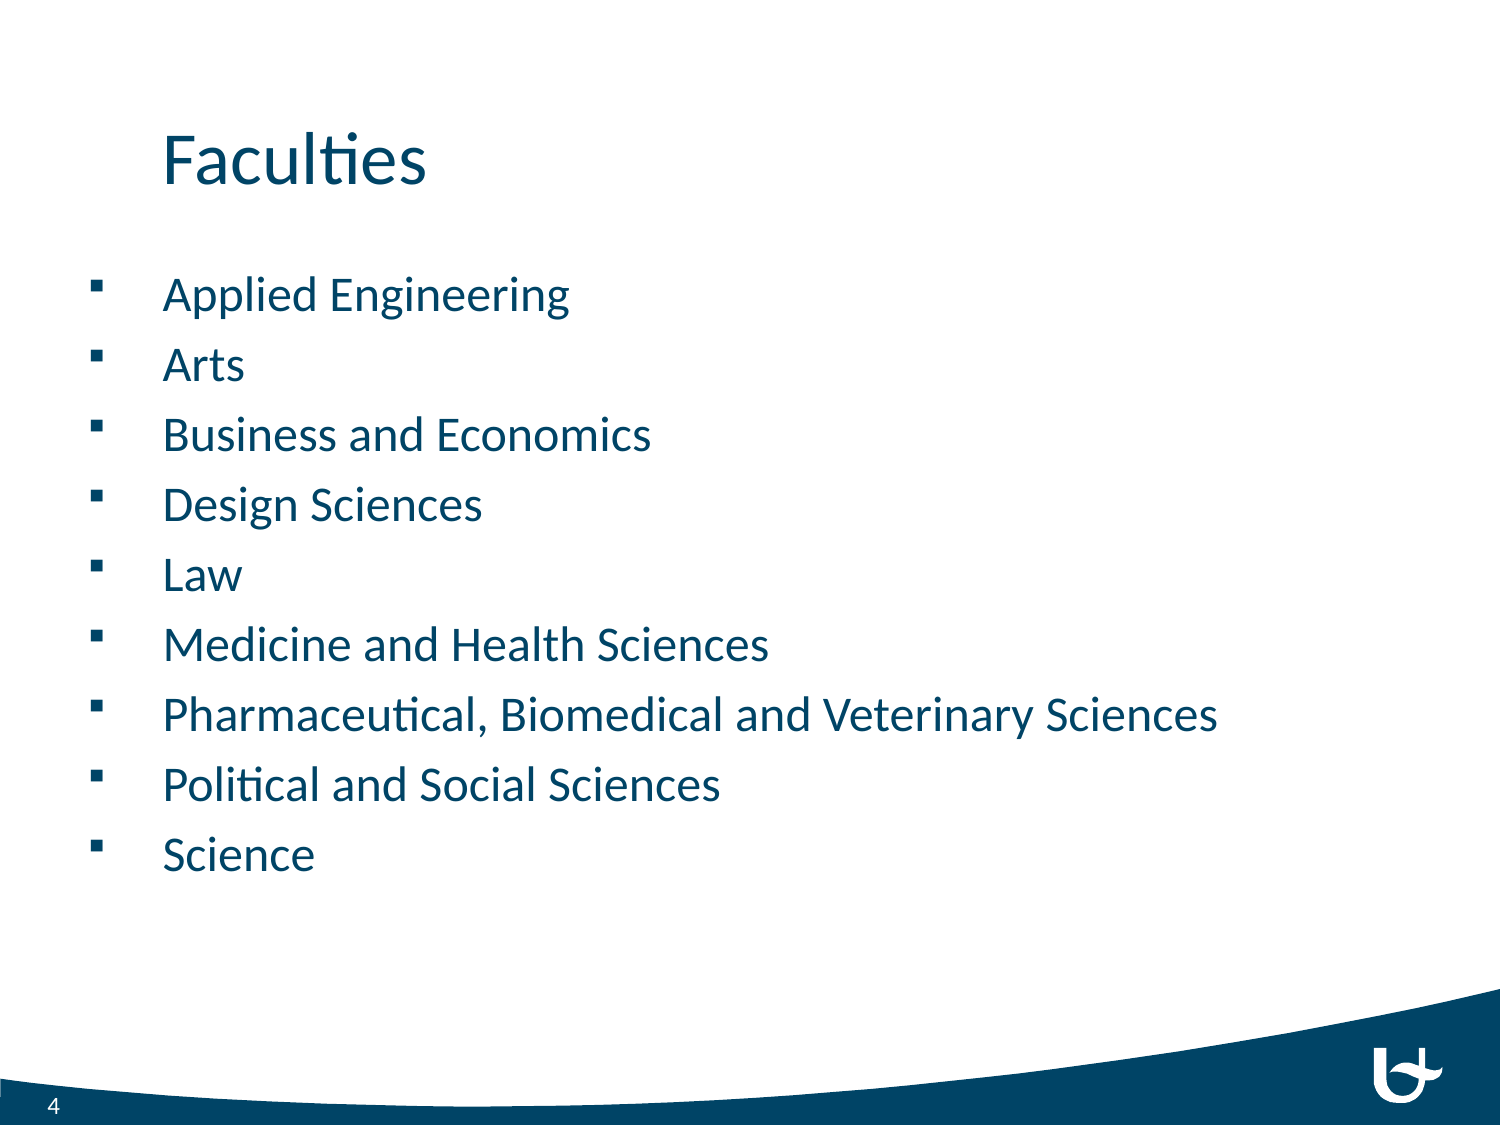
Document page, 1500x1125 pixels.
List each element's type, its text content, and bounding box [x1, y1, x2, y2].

slide_number 4 [0, 1083, 75, 1125]
text_box Faculties [147, 101, 892, 207]
list Applied Engineering Arts Business and Economics Design Sciences Law Medicine and Health Sciences Pharmaceutical, Biomedical and Veterinary Sciences Political and Social Sciences Science [87, 255, 1410, 995]
